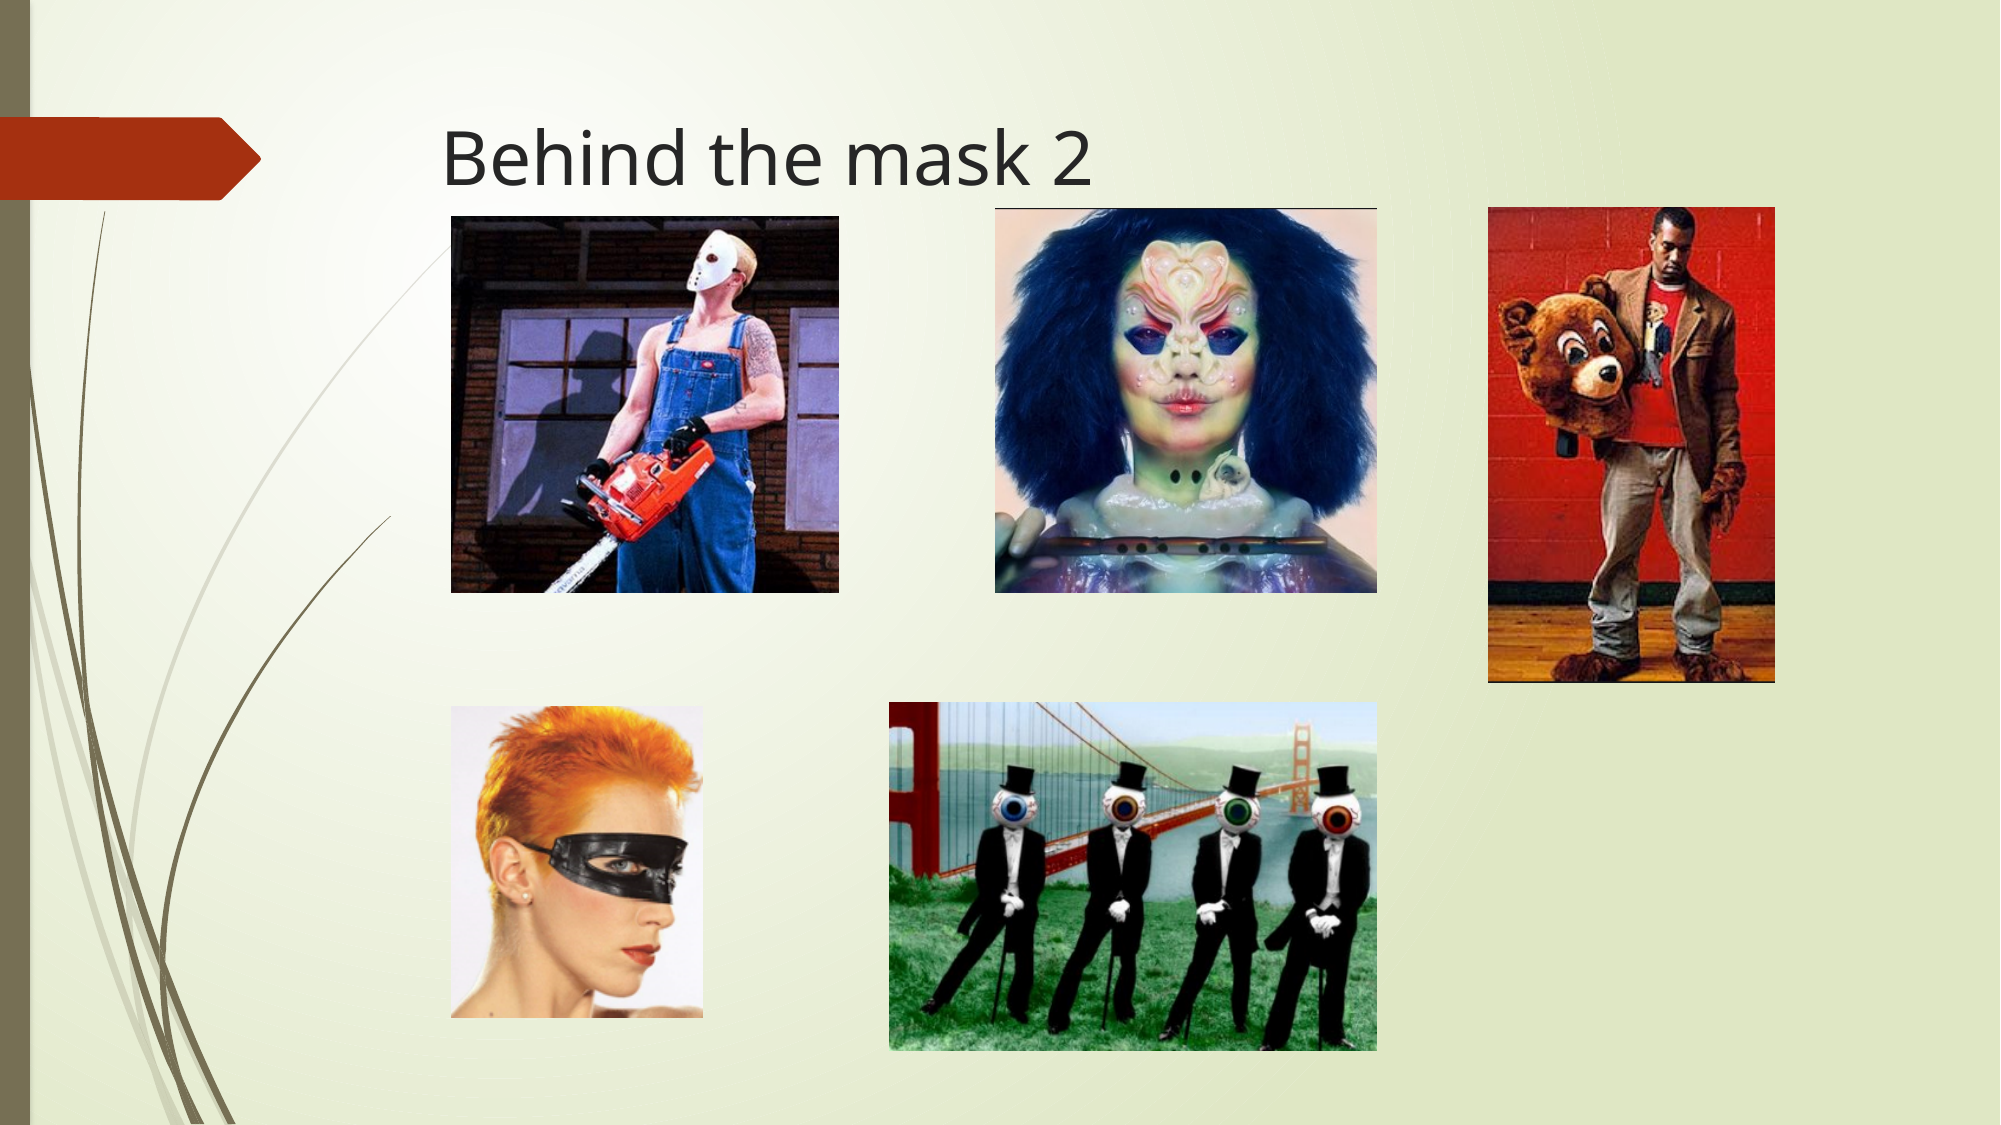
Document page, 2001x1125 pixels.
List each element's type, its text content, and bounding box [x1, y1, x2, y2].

picture [889, 702, 1377, 1051]
title Behind the mask 2 [425, 102, 1888, 313]
picture [995, 208, 1377, 593]
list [451, 216, 840, 593]
picture [451, 706, 704, 1018]
picture [1488, 207, 1776, 683]
